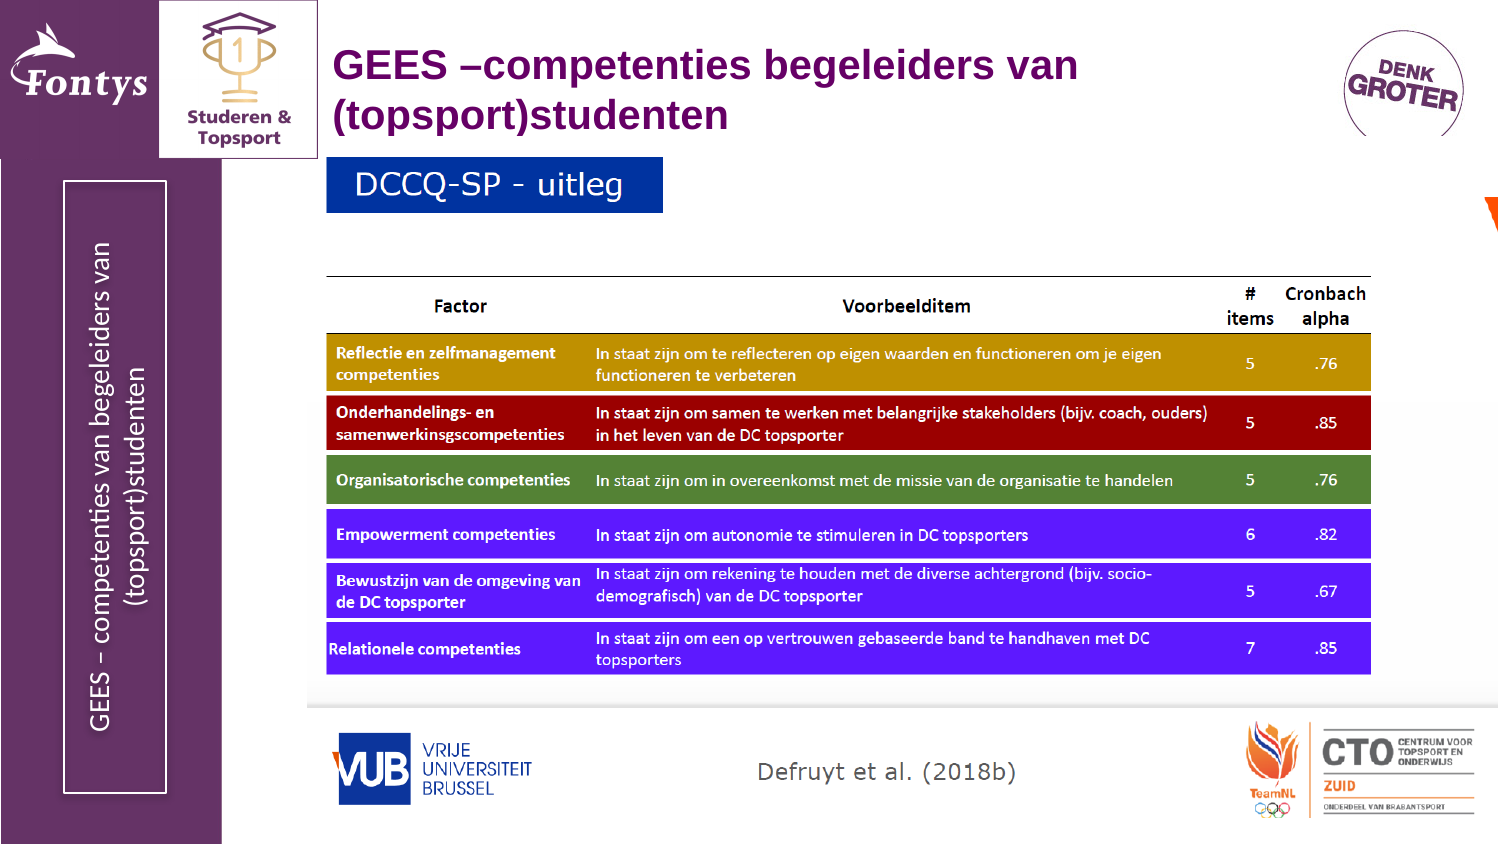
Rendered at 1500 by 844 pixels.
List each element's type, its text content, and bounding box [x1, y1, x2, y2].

title GEES –competenties begeleiders van (topsport)studenten [321, 17, 1391, 134]
text_box GEES – competenties van begeleiders van (topsport)studenten [63, 180, 167, 794]
picture [0, 0, 1500, 844]
